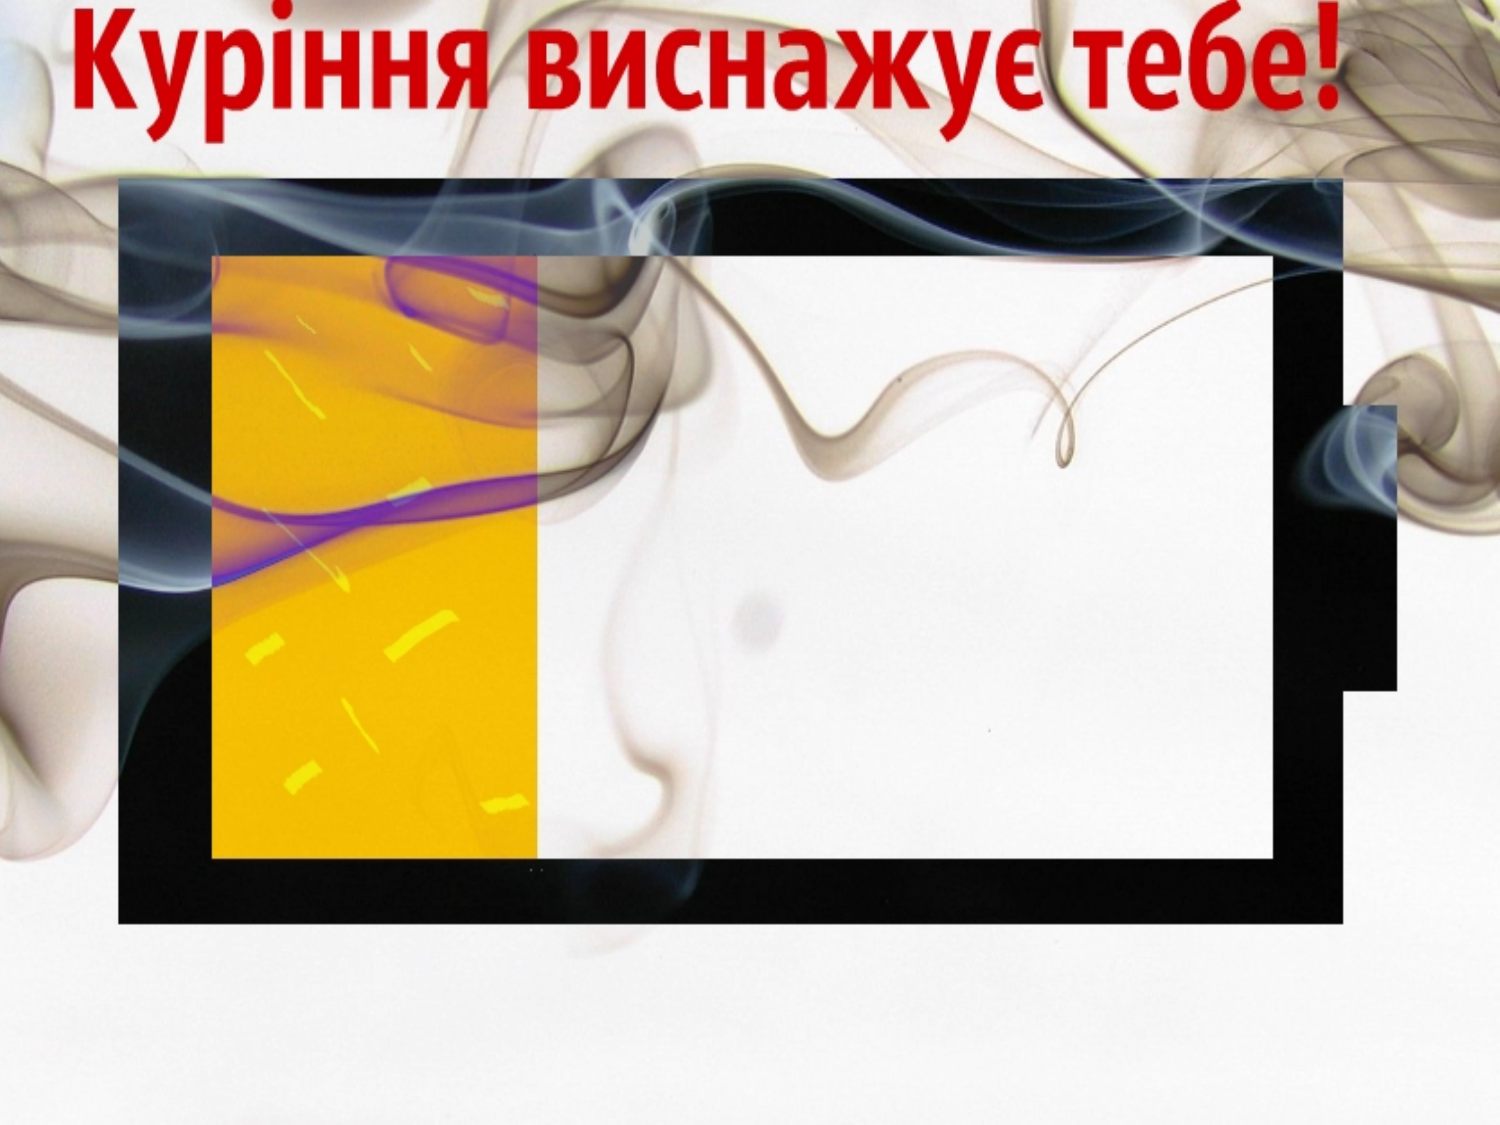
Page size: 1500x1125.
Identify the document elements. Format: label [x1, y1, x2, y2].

list [0, 0, 1500, 1125]
